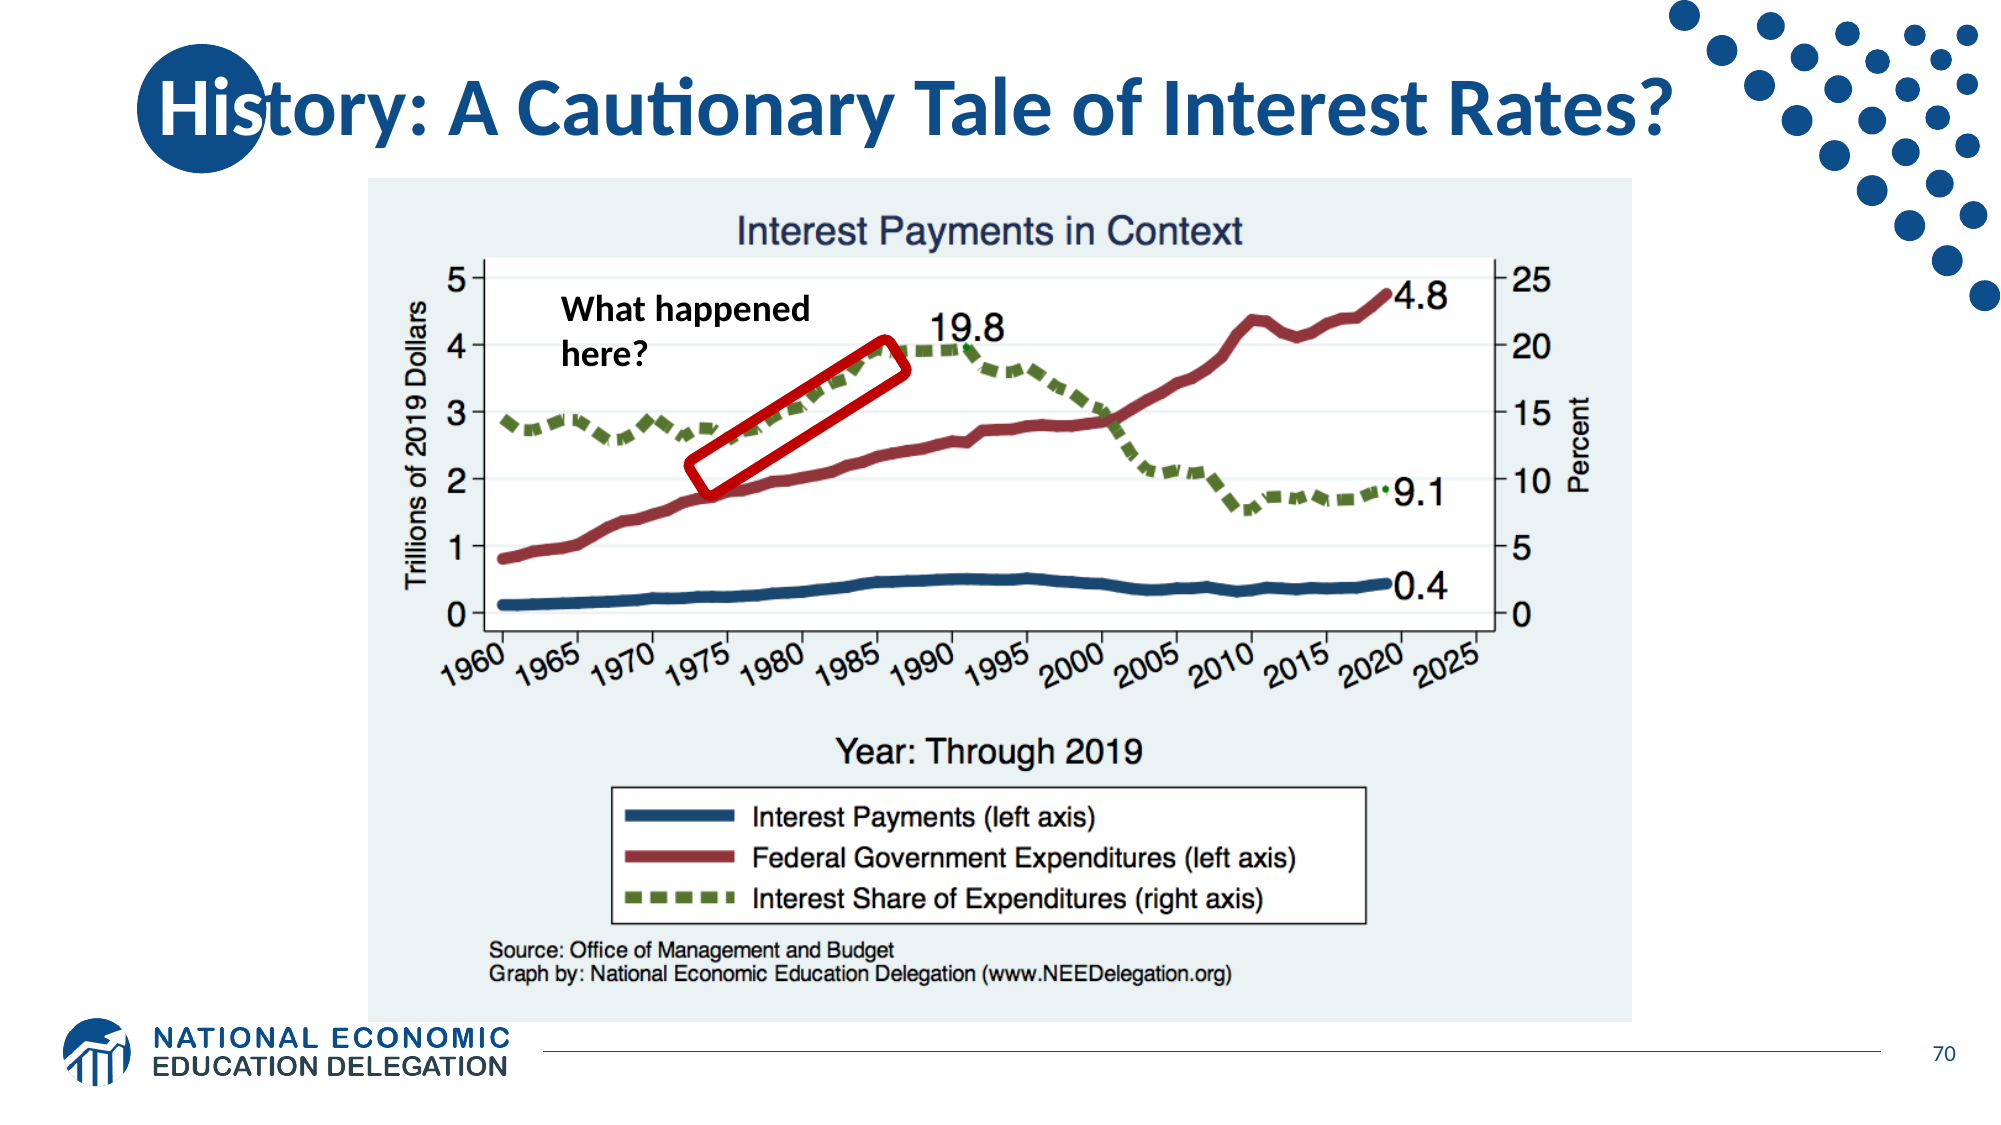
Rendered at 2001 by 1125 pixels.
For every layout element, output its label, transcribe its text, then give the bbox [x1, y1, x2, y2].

title History: A Cautionary Tale of Interest Rates? [143, 0, 1869, 218]
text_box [544, 277, 917, 439]
slide_number 70 [1521, 1022, 1972, 1082]
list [367, 178, 1632, 1022]
picture [55, 1013, 520, 1091]
